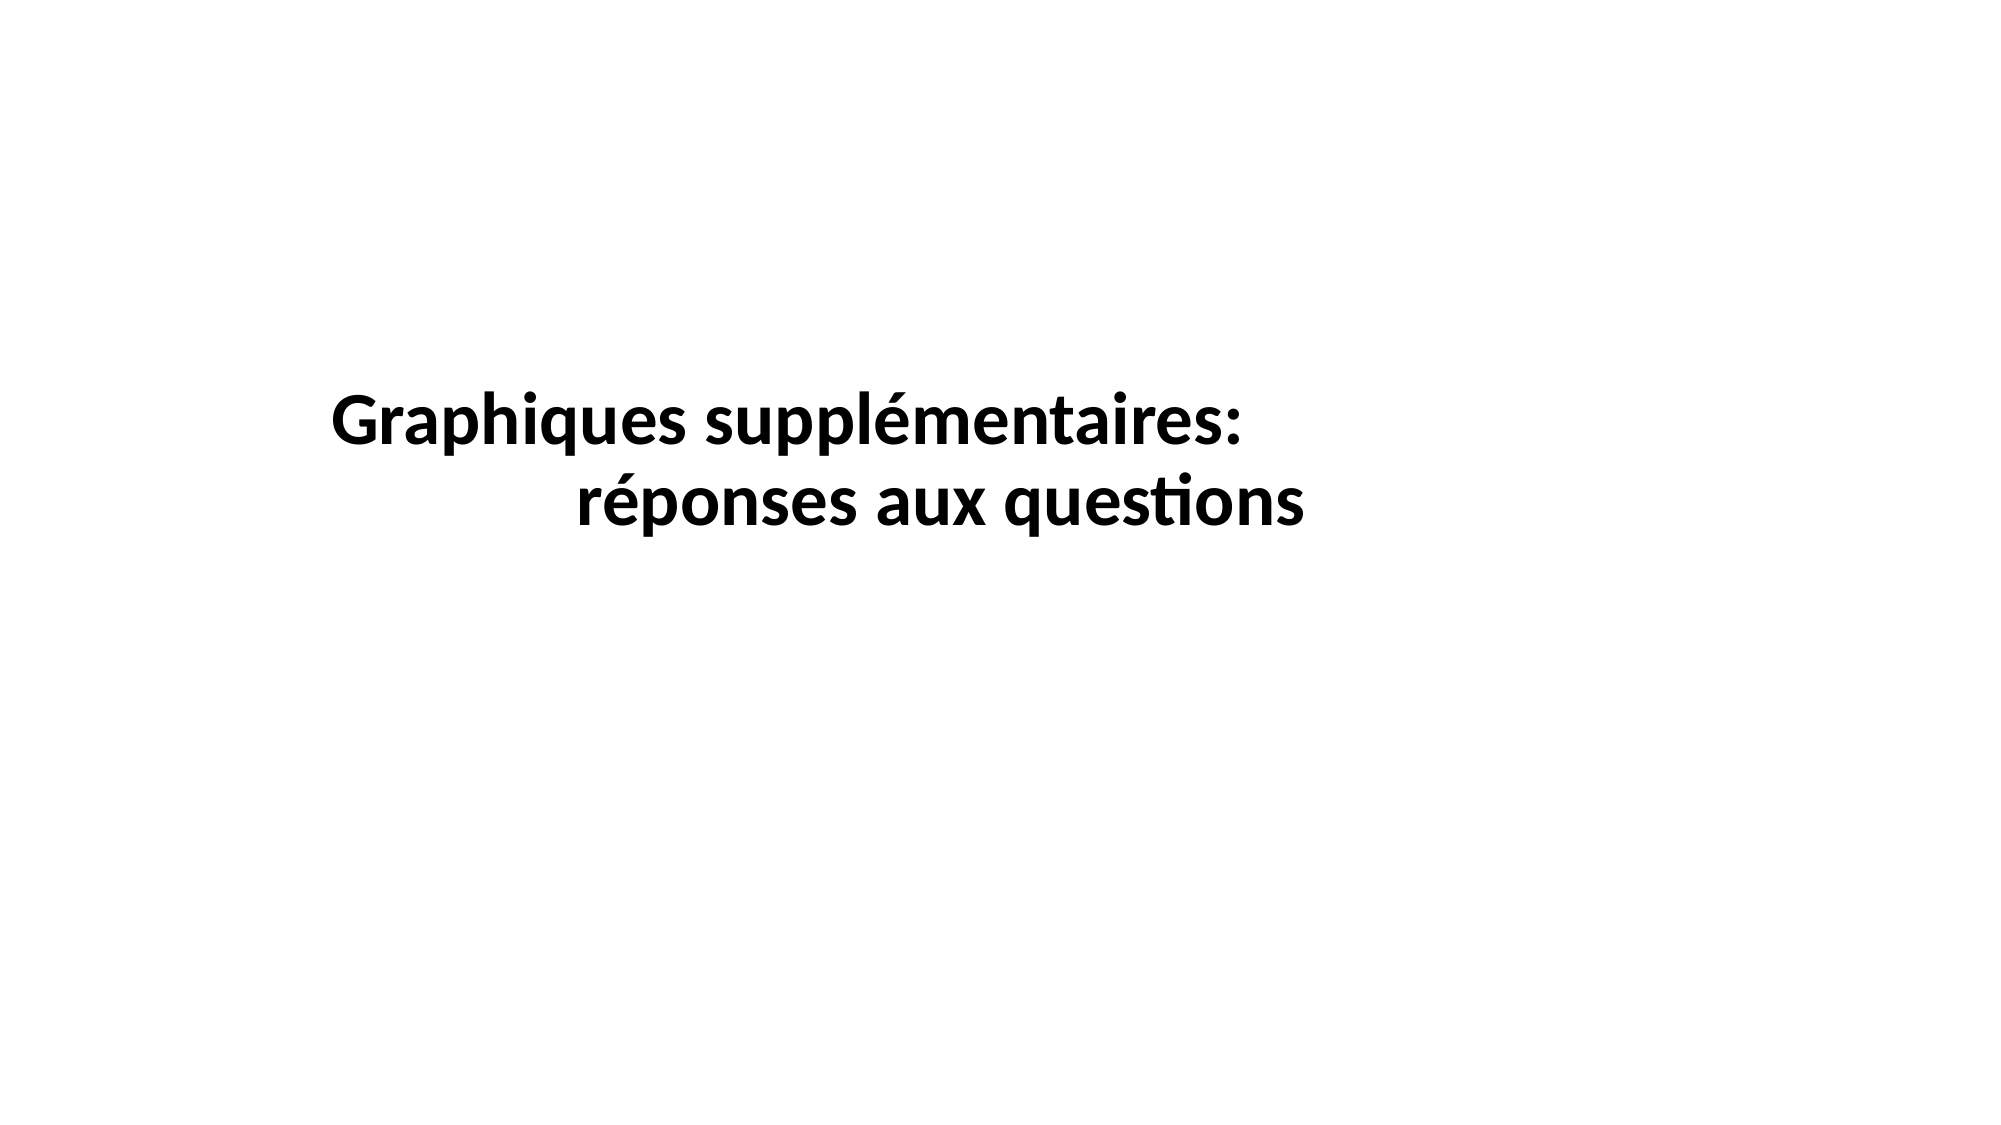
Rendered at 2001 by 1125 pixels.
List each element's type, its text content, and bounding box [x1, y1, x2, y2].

title Graphiques supplémentaires: réponses aux questions [78, 351, 1804, 570]
